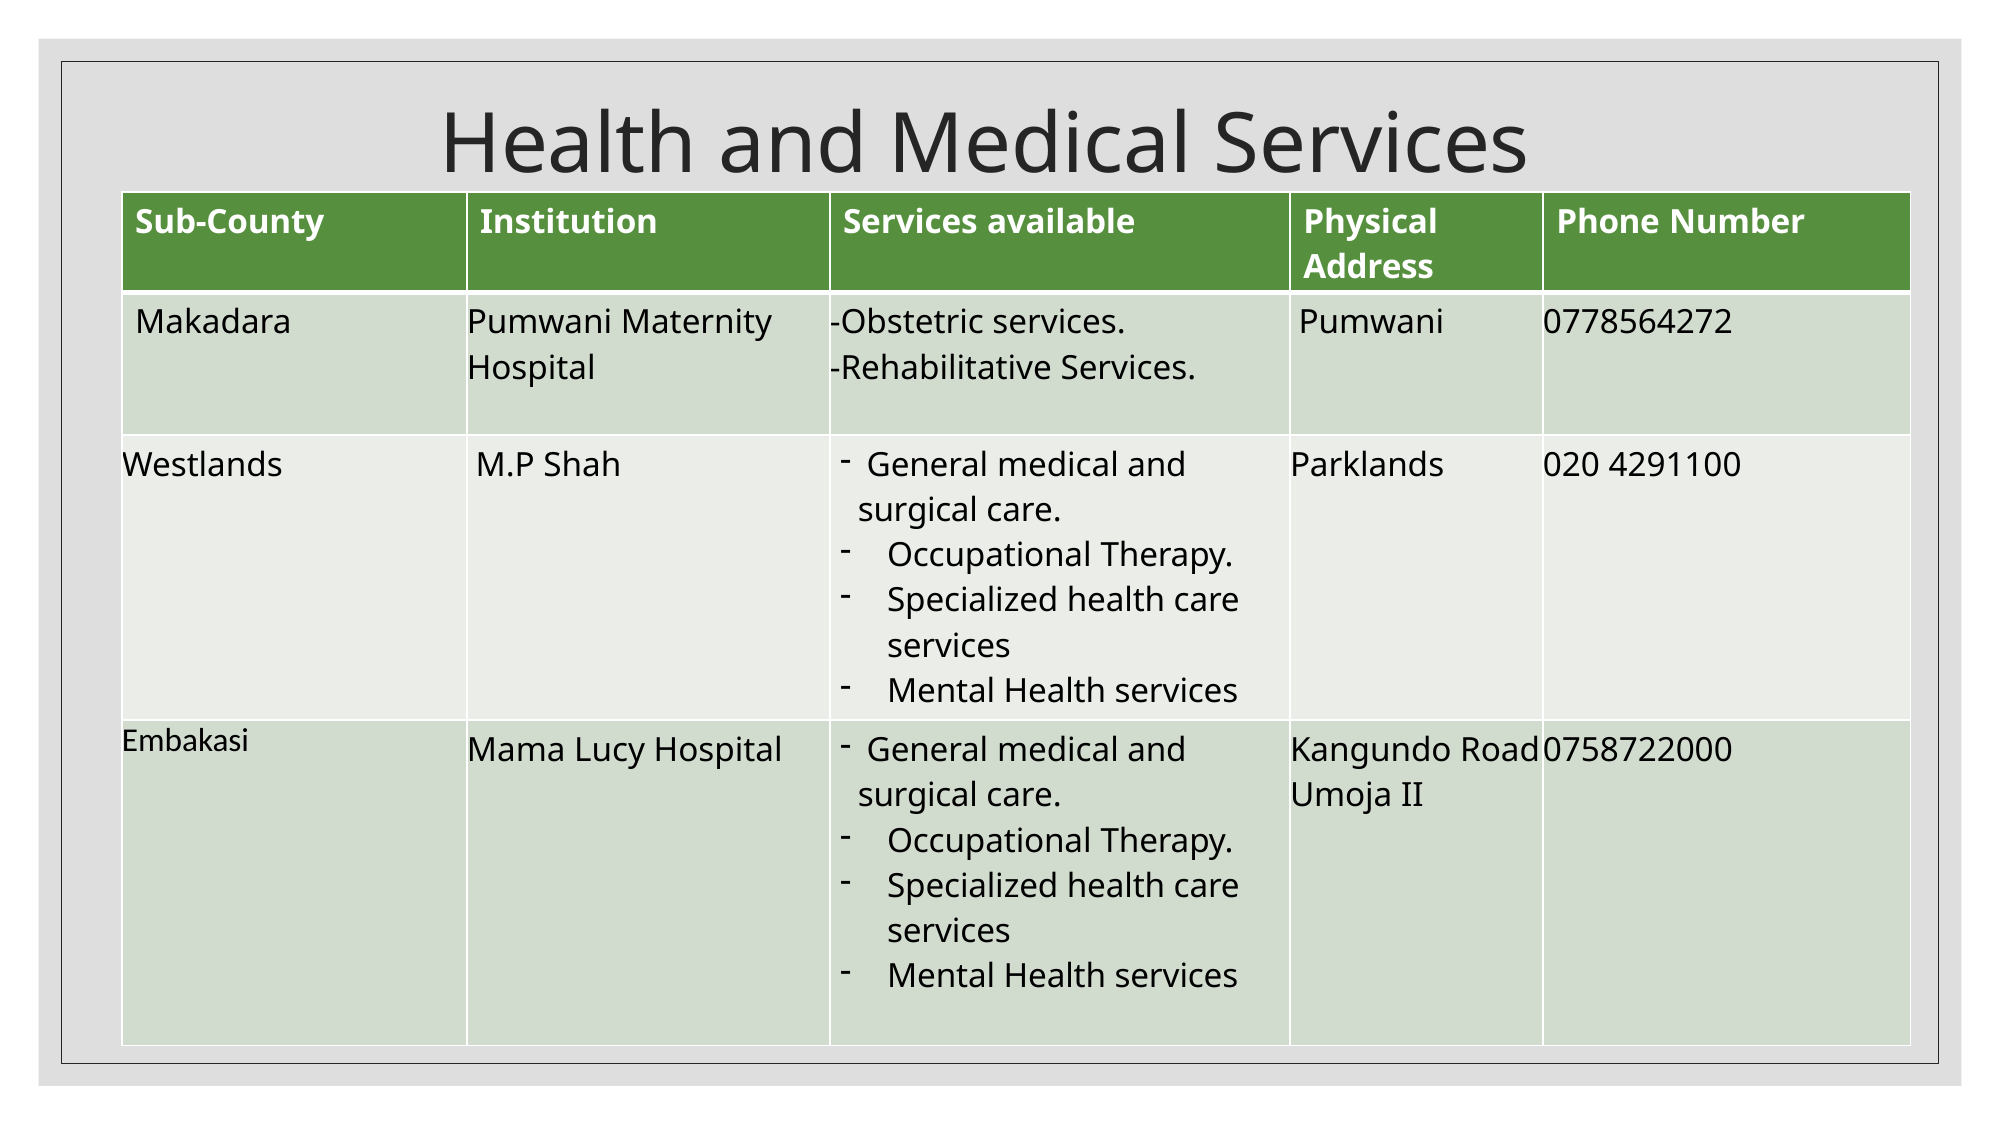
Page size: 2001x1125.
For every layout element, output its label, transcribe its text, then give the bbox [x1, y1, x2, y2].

table_cell Mama Lucy Hospital [468, 721, 829, 1045]
table_cell Westlands [123, 436, 466, 719]
table_cell Parklands [1291, 436, 1542, 719]
table_cell 0778564272 [1544, 295, 1910, 434]
table_cell 0758722000 [1544, 721, 1910, 1045]
table_cell General medical and surgical care. Occupational Therapy. Specialized health care services Mental Health services [831, 436, 1289, 719]
table_header Physical Address [1291, 193, 1542, 290]
table_cell General medical and surgical care. Occupational Therapy. Specialized health care services Mental Health services [831, 721, 1289, 1045]
table_cell -Obstetric services. -Rehabilitative Services. [831, 295, 1289, 434]
table_header Services available [831, 193, 1289, 290]
title Health and Medical Services [437, 87, 1596, 191]
table_cell Makadara [123, 295, 466, 434]
table_cell 020 4291100 [1544, 436, 1910, 719]
table_cell M.P Shah [468, 436, 829, 719]
table_header Institution [468, 193, 829, 290]
table_header Sub-County [123, 193, 466, 290]
table_cell Kangundo Road Umoja II [1291, 721, 1542, 1045]
table_cell Embakasi [123, 721, 466, 1045]
table_cell Pumwani [1291, 295, 1542, 434]
table_header Phone Number [1544, 193, 1910, 290]
table_cell Pumwani Maternity Hospital [468, 295, 829, 434]
